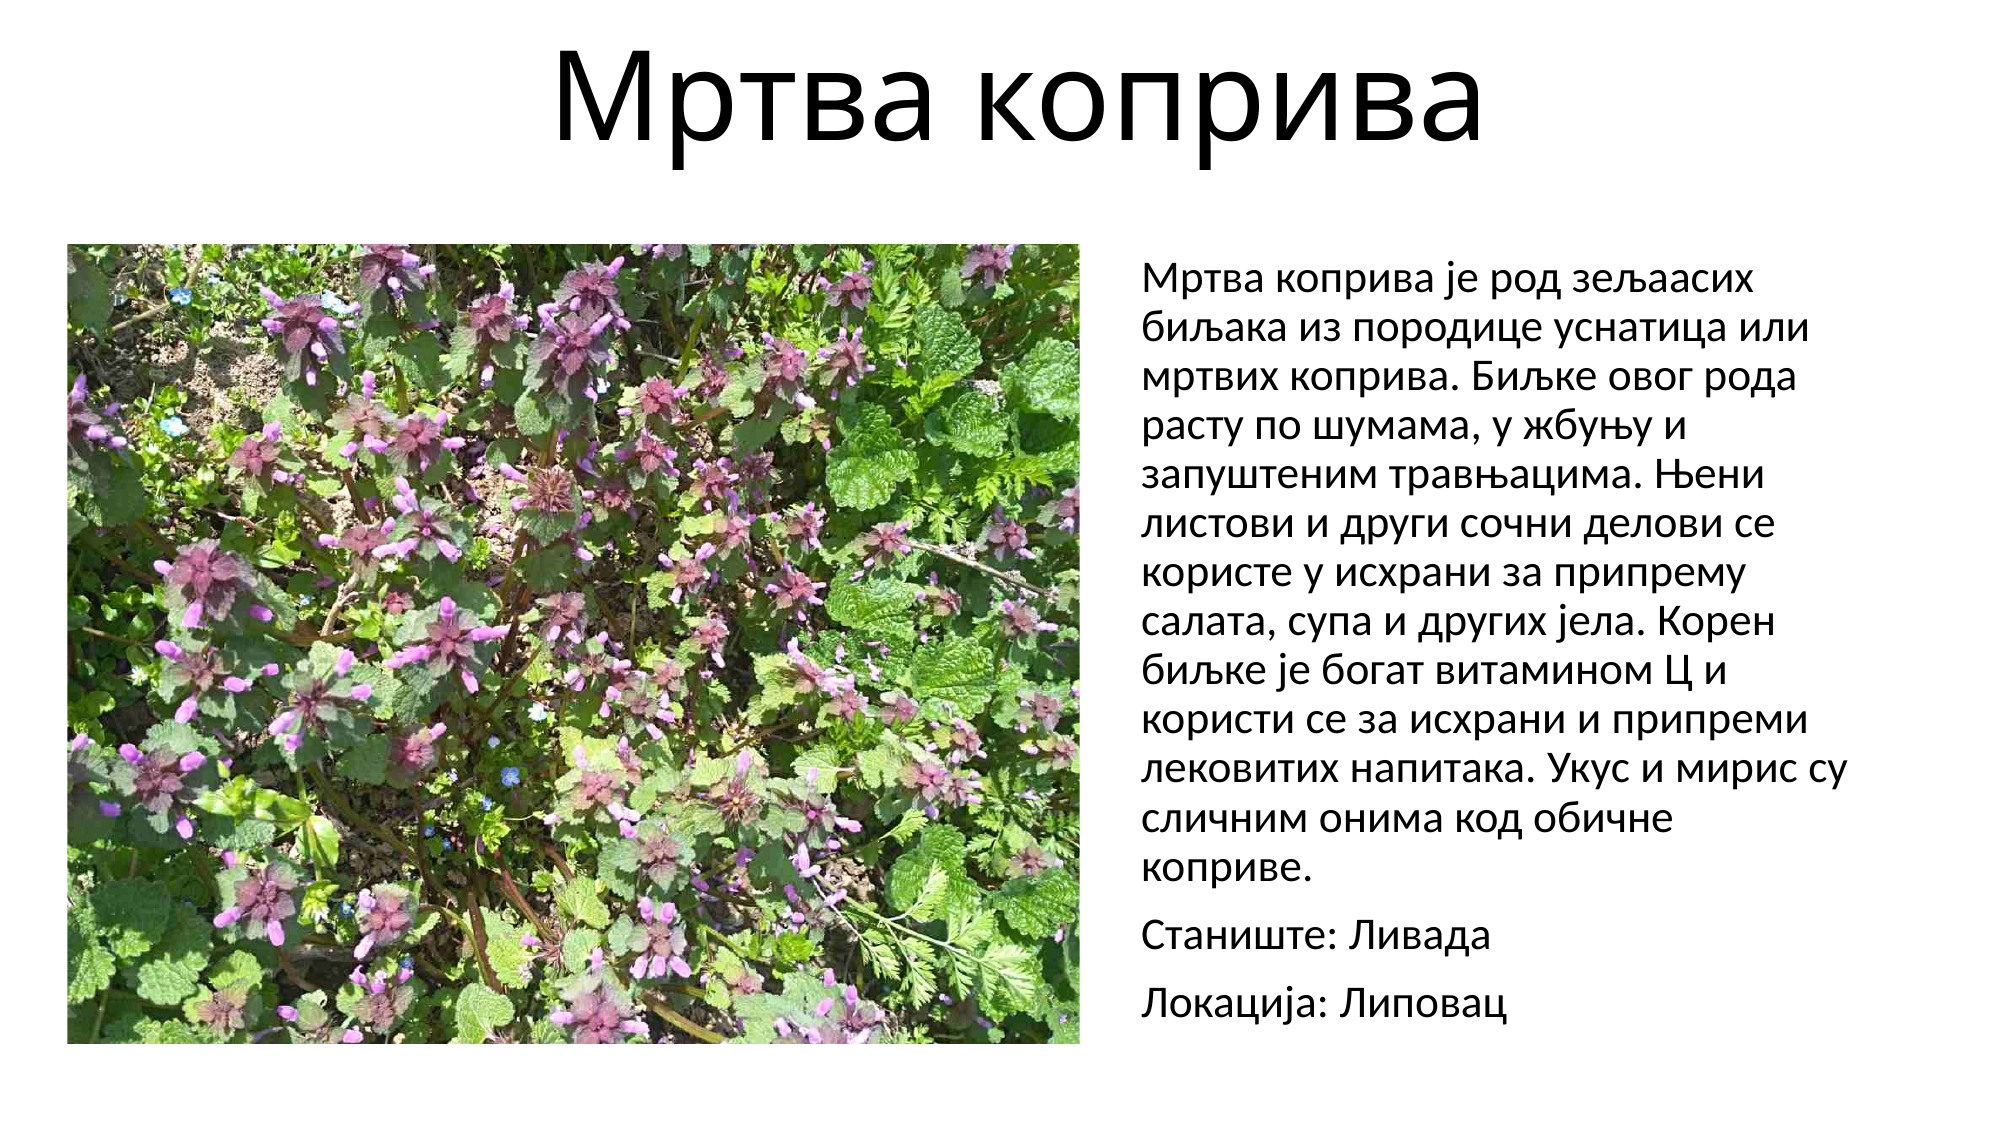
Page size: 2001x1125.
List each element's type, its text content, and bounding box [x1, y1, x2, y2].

title Мртва коприва [97, 0, 1941, 175]
list Мртва коприва је род зељаасих биљака из породице уснатица или мртвих коприва. Биљке овог рода расту по шумама, у жбуњу и запуштеним травњацима. Њени листови и други сочни делови се користе у исхрани за припрему салата, супа и других јела. Корен биљке је богат витамином Ц и користи се за исхрани и припреми лековитих напитака. Укус и мирис су сличним онима код обичне коприве. Станиште: Ливада Локација: Липовац [1125, 245, 1870, 1036]
picture [67, 244, 1080, 1044]
